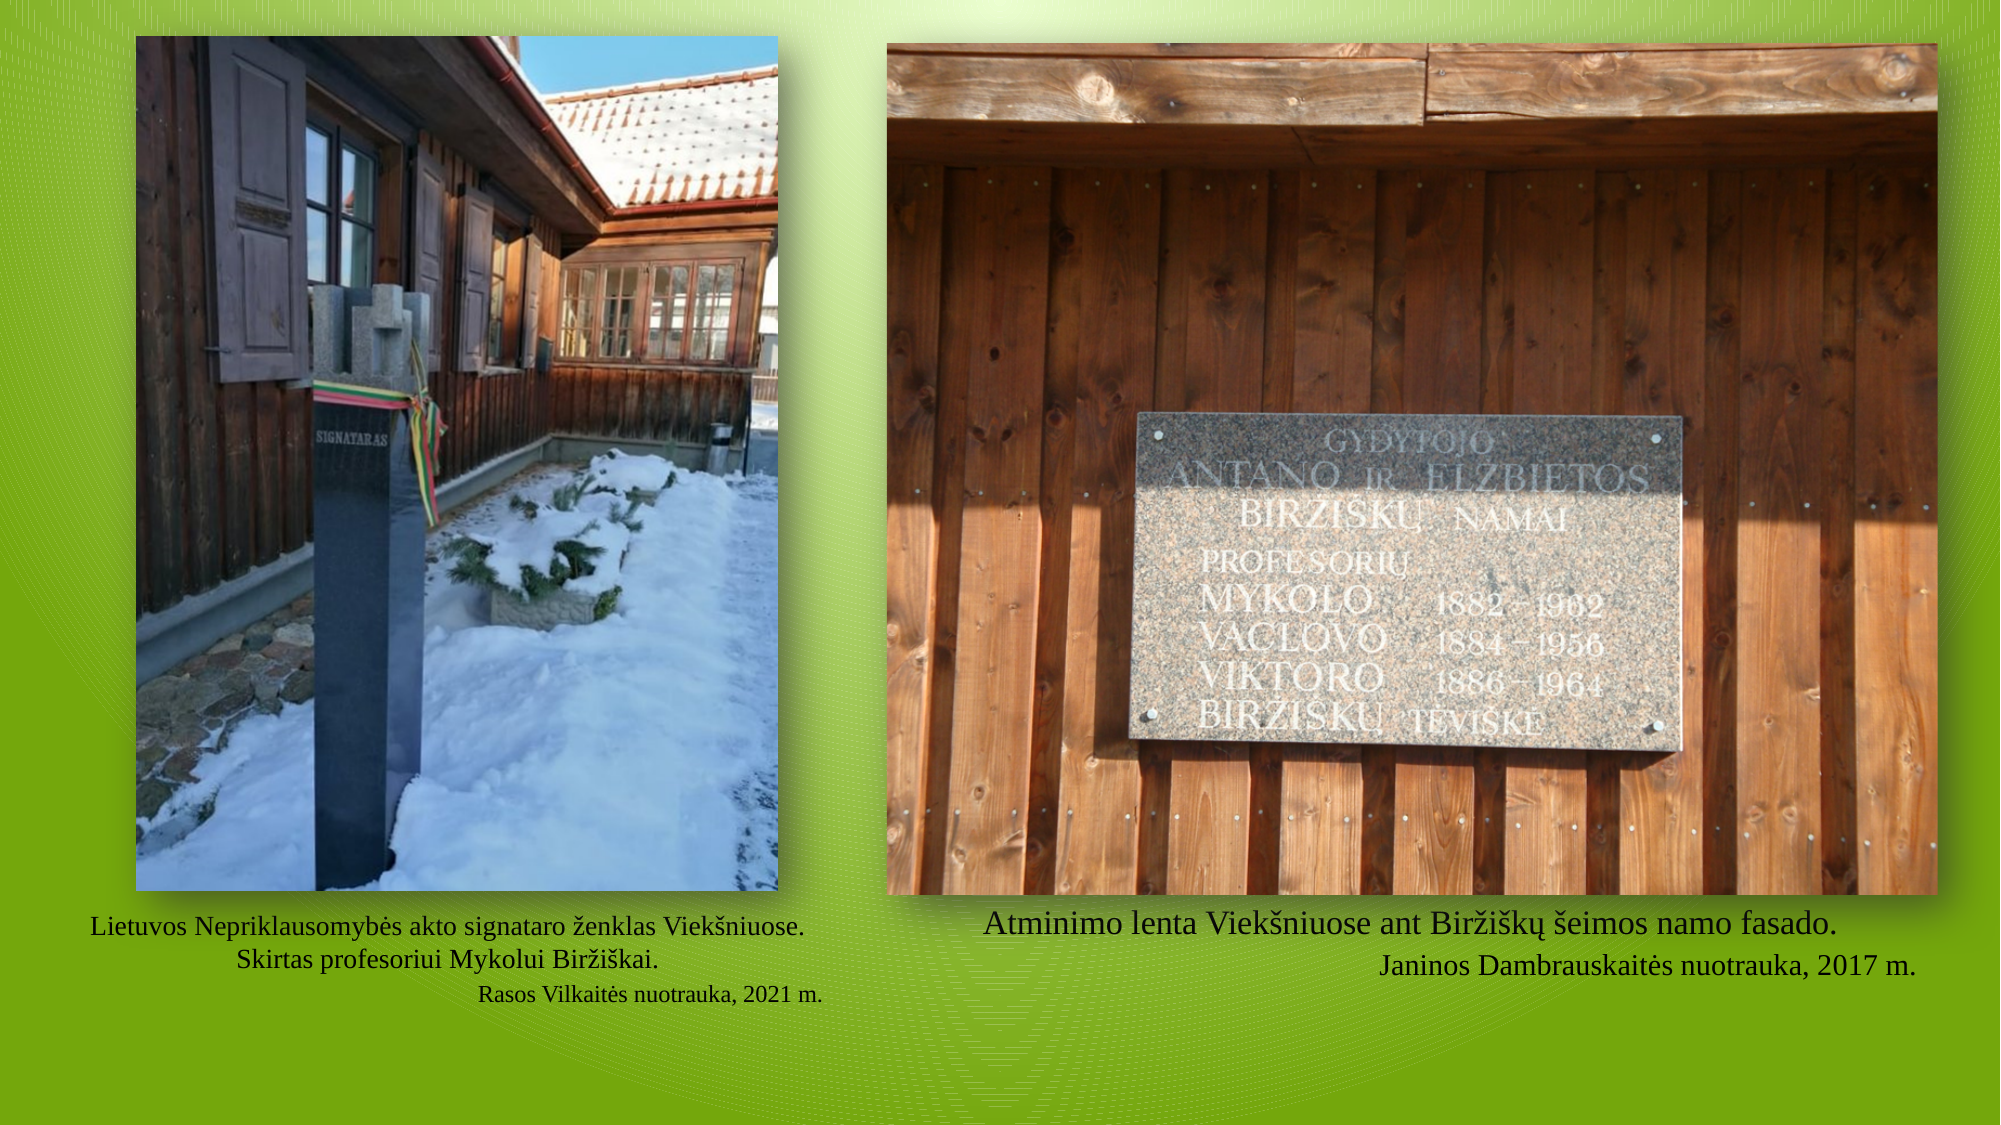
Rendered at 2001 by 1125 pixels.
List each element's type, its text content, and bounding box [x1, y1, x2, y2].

subtitle Lietuvos Nepriklausomybės akto signataro ženklas Viekšniuose. Skirtas profesoriui Mykolui Biržiškai. Rasos Vilkaitės nuotrauka, 2021 m. [52, 900, 845, 1016]
title Atminimo lenta Viekšniuose ant Biržiškų šeimos namo fasado. Janinos Dambrauskaitės nuotrauka, 2017 m. [889, 929, 1940, 996]
picture [886, 43, 1938, 896]
picture [136, 36, 778, 891]
